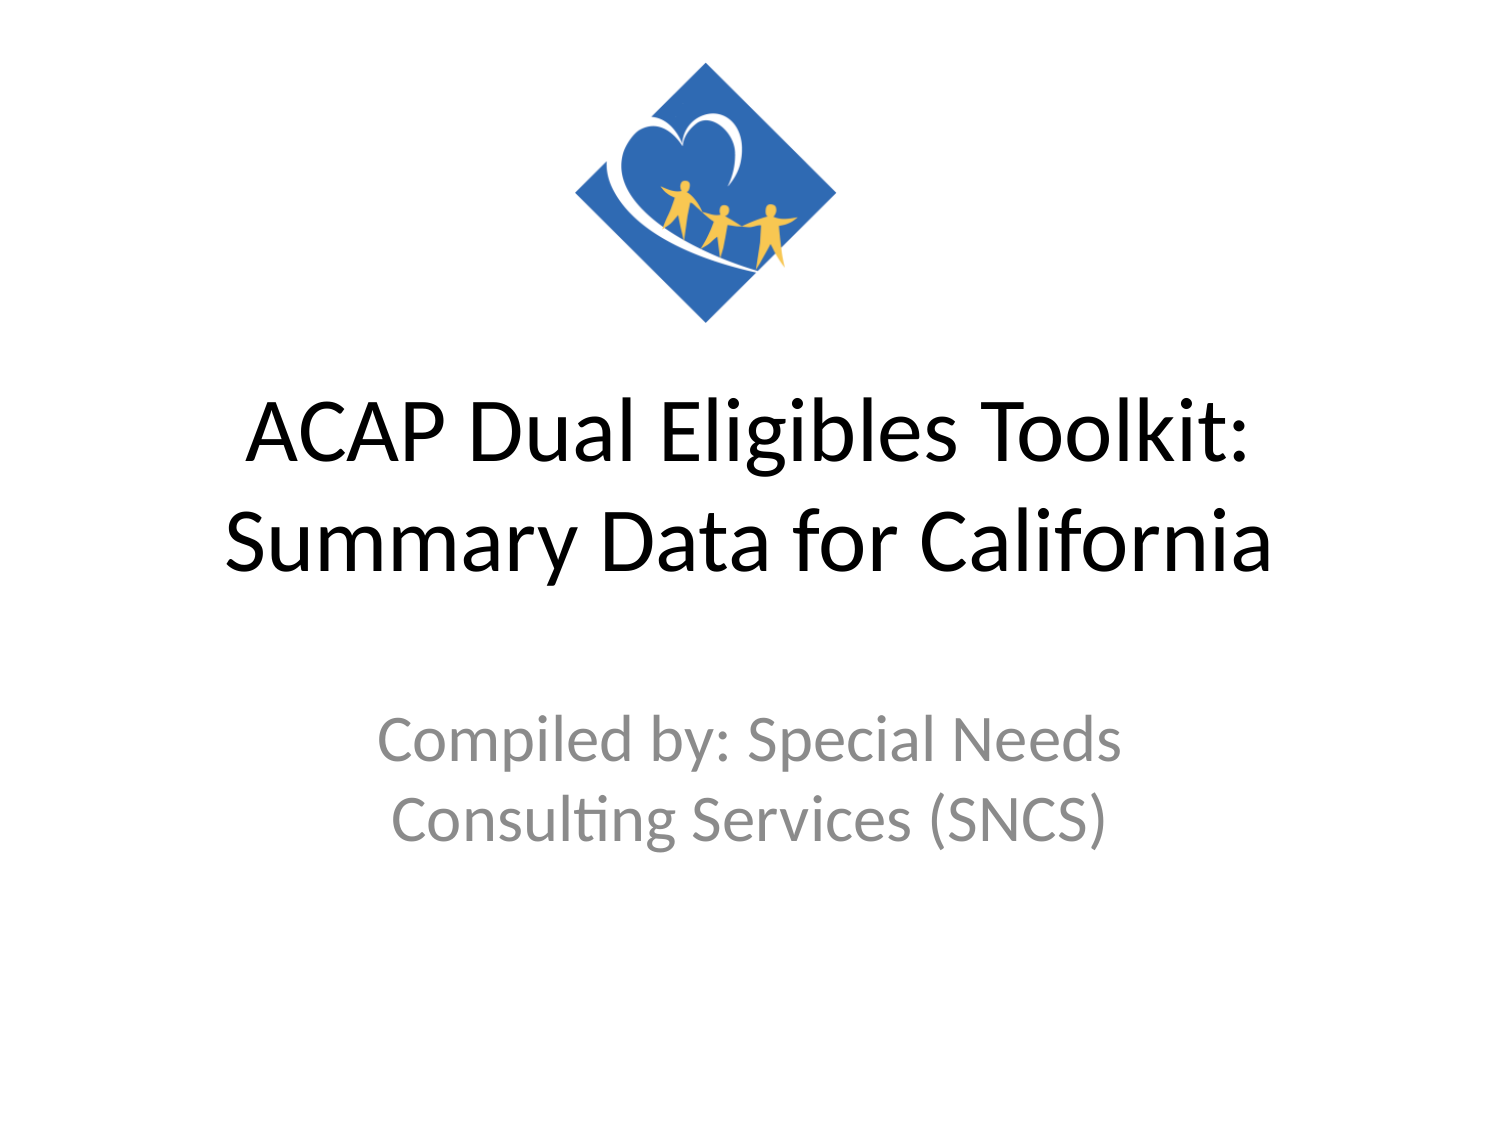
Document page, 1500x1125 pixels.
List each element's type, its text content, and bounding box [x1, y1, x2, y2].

subtitle Compiled by: Special Needs Consulting Services (SNCS) [225, 687, 1275, 975]
picture [574, 62, 837, 325]
title ACAP Dual Eligibles Toolkit: Summary Data for California [112, 358, 1388, 600]
